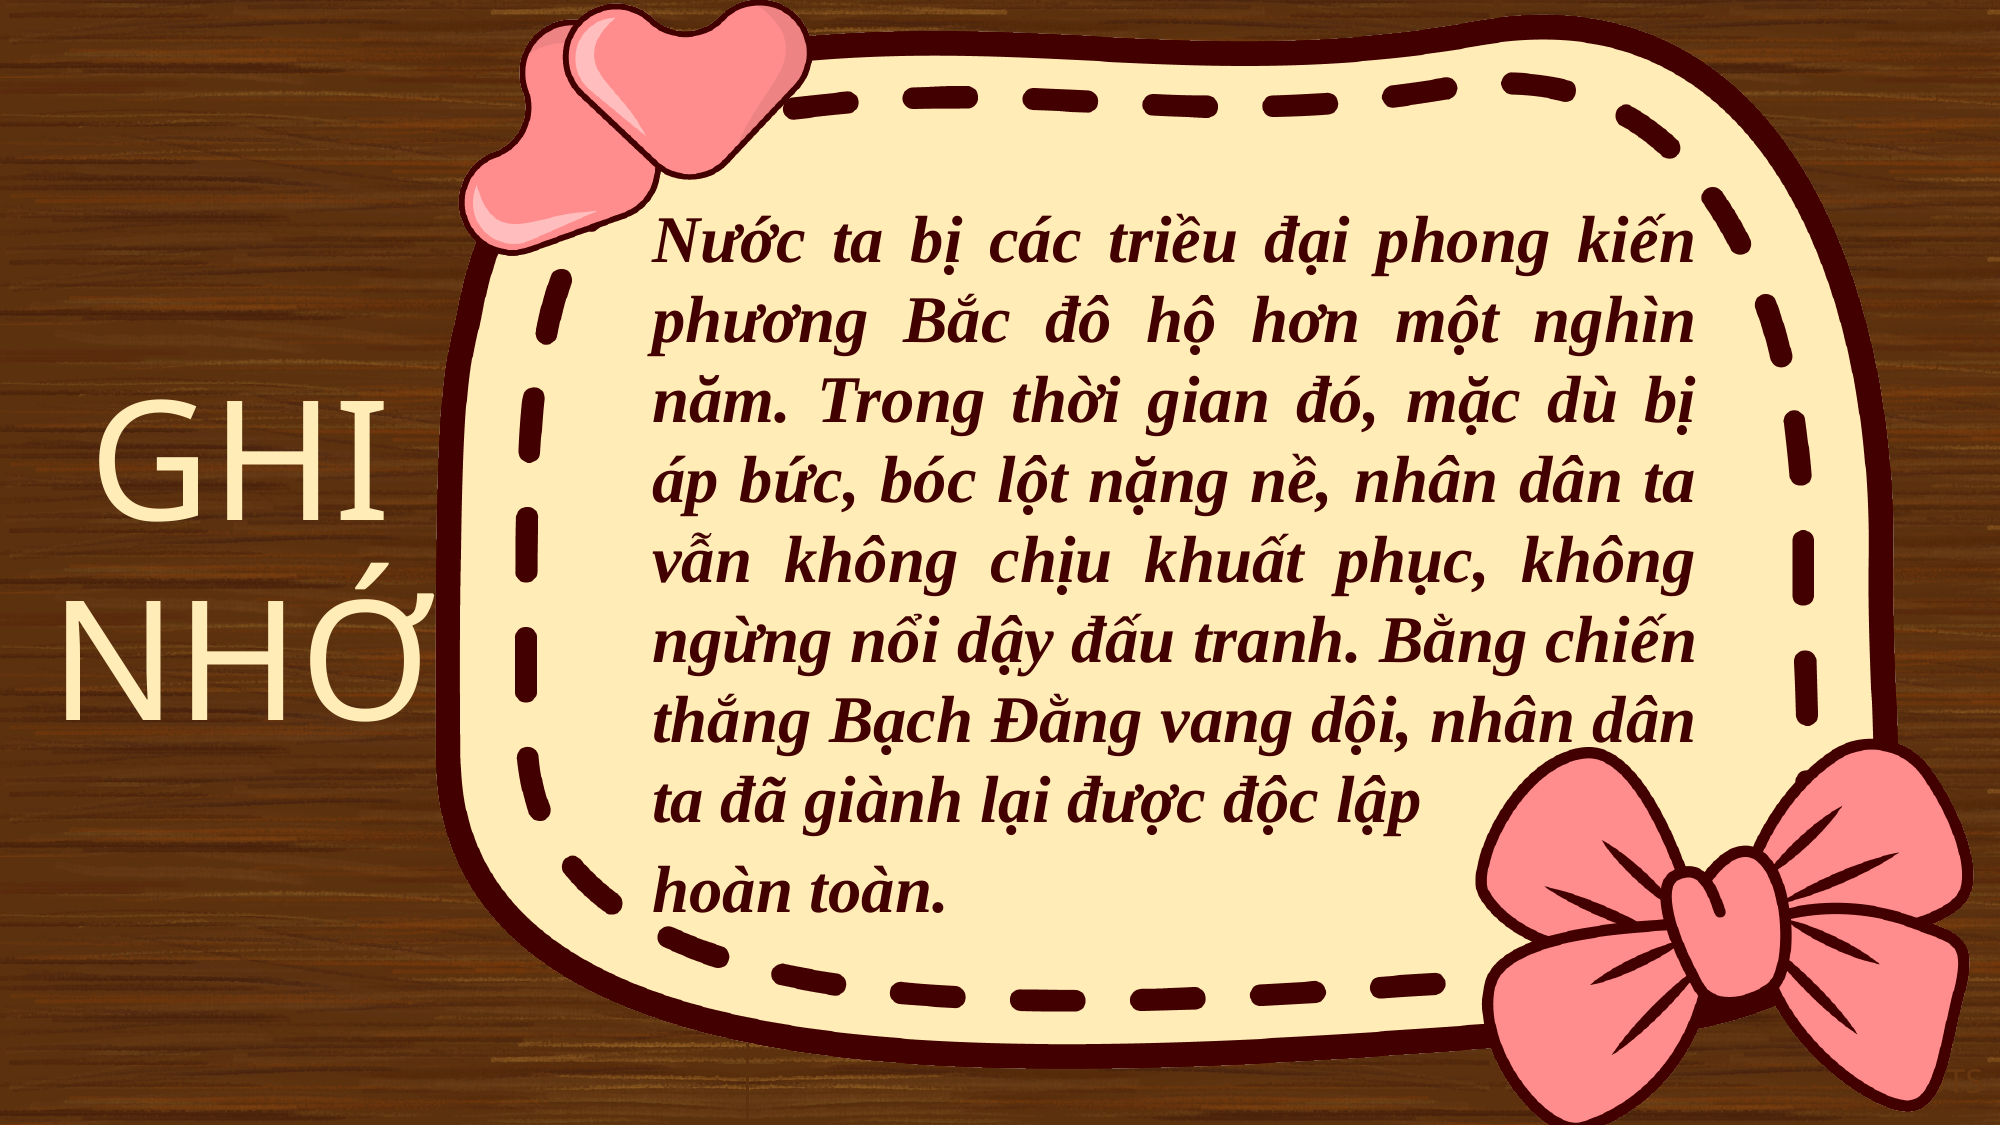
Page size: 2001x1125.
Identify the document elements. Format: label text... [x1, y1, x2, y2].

picture [0, 0, 2000, 1125]
text_box GHI NHỚ [35, 346, 184, 761]
